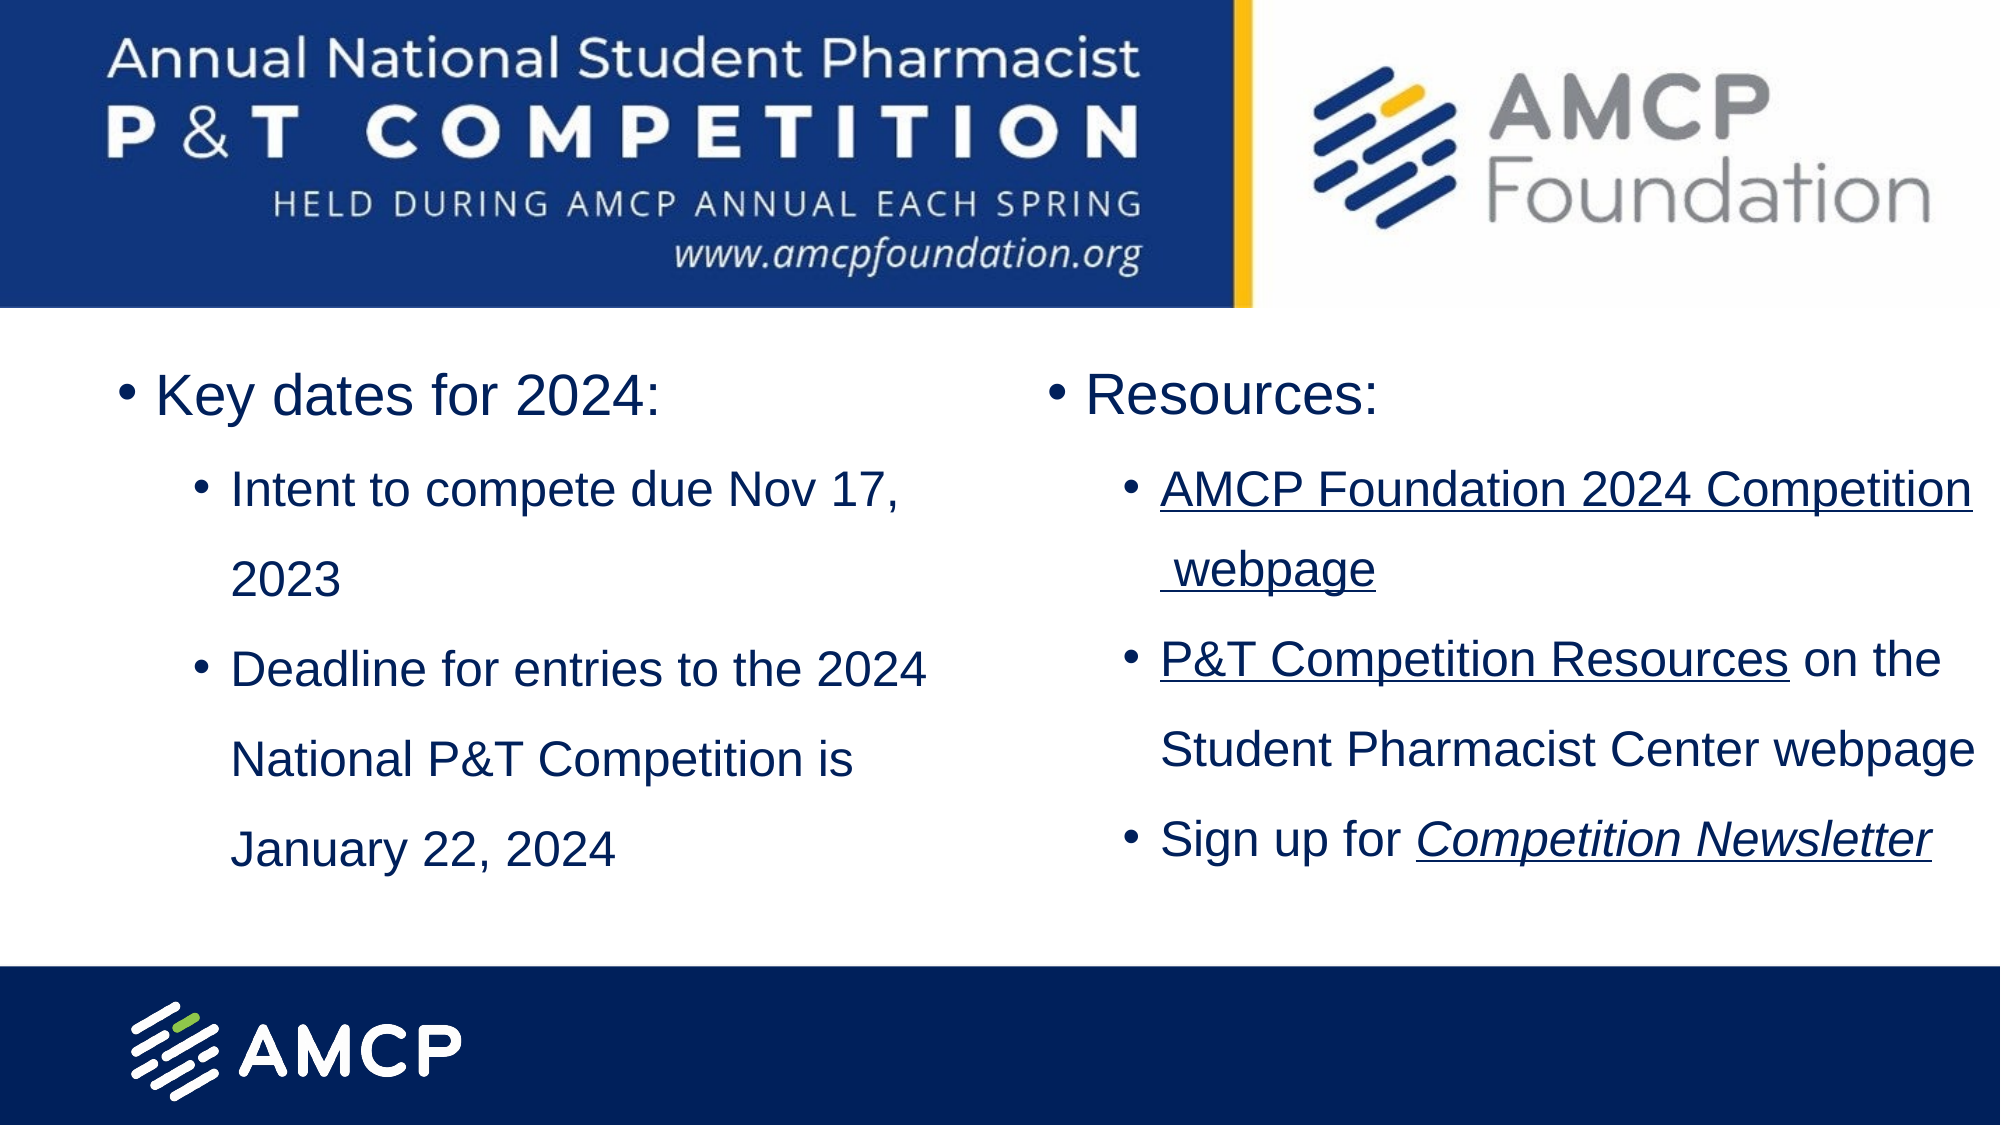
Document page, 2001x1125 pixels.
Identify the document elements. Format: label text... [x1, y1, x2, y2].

text_box Resources: AMCP Foundation 2024 Competition webpage P&T Competition Resources on the Student Pharmacist Center webpage Sign up for Competition Newsletter [1032, 314, 2000, 933]
picture [0, 0, 2000, 308]
list Key dates for 2024: Intent to compete due Nov 17, 2023 Deadline for entries to the 2024 National P&T Competition is January 22, 2024 [103, 314, 1000, 933]
picture [0, 666, 813, 1125]
